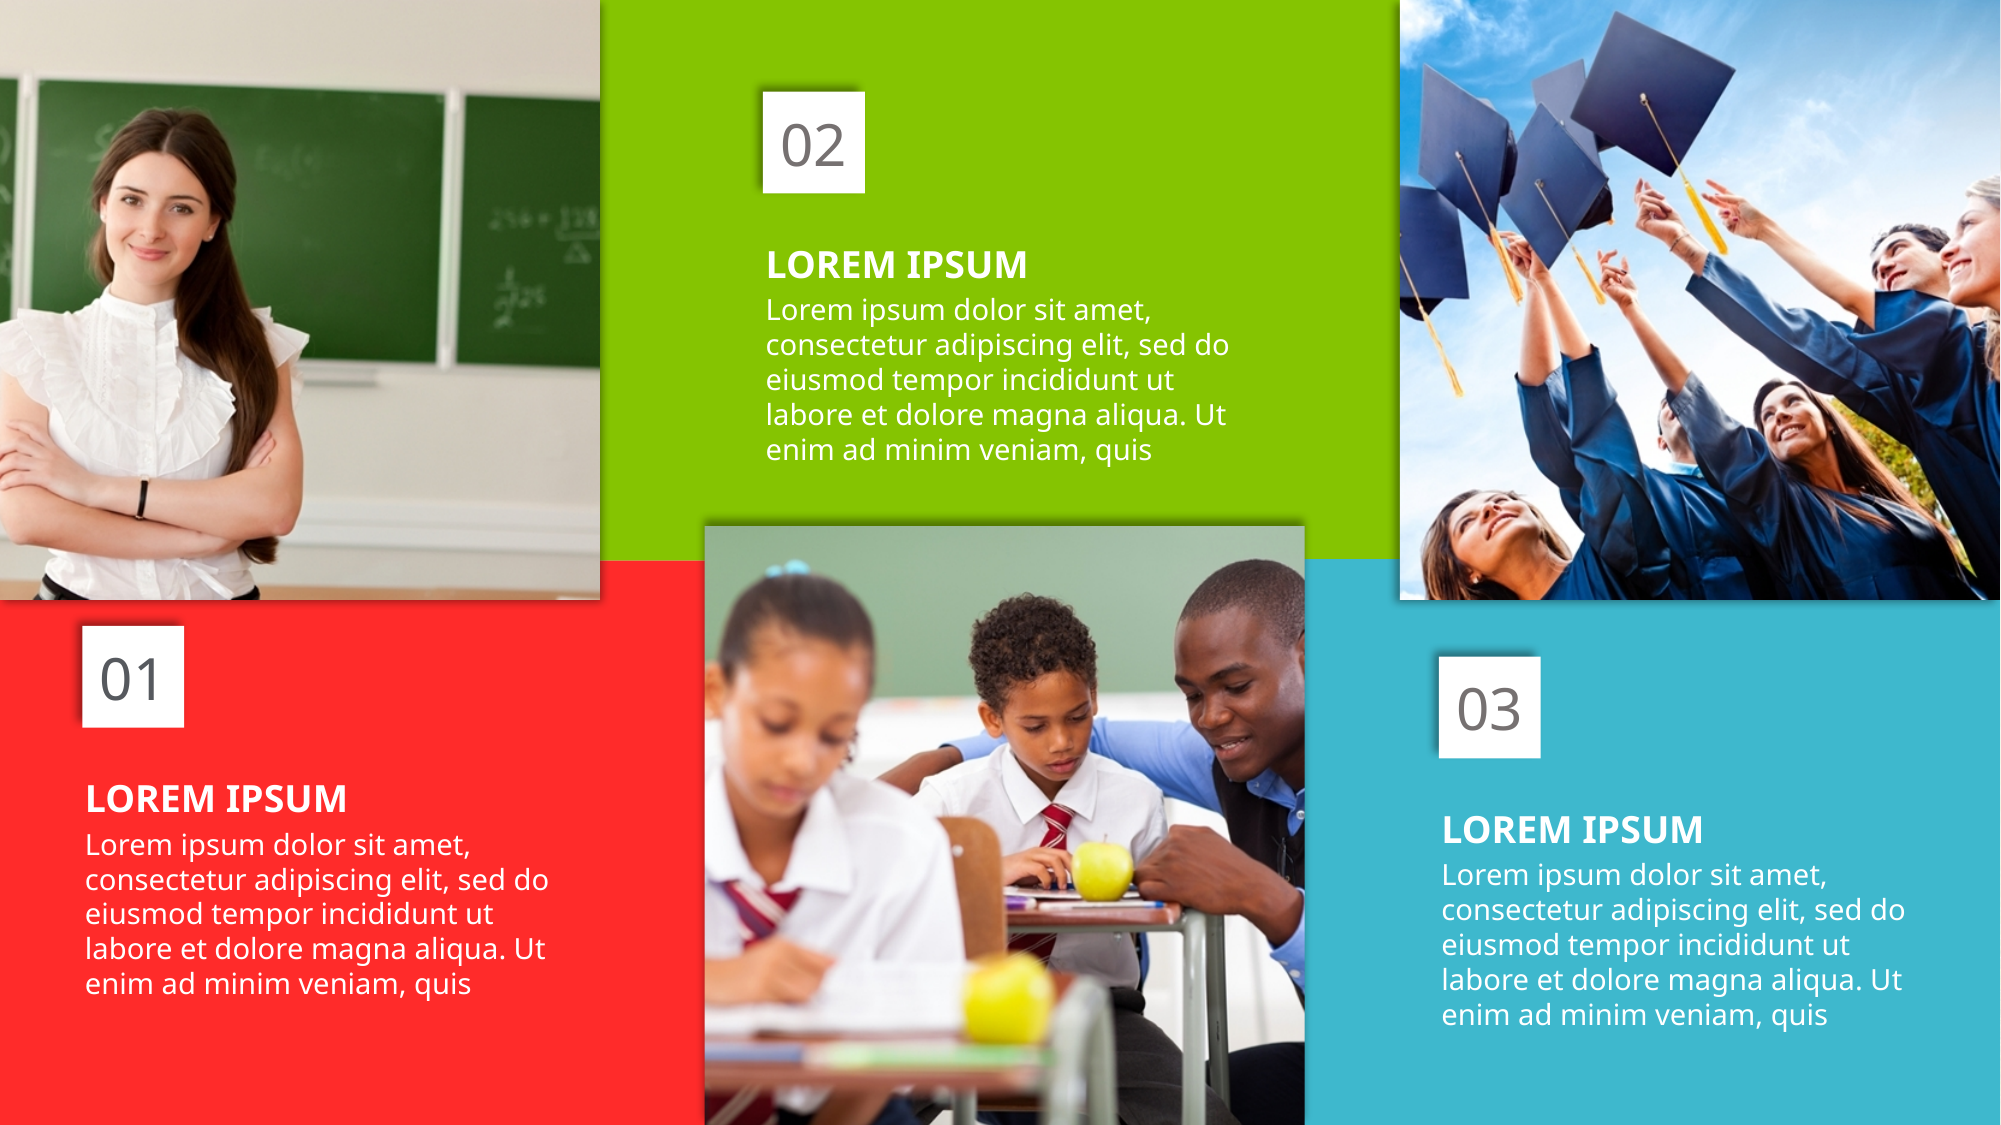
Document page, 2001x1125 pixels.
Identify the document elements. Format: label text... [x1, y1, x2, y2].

text_box [704, 525, 1306, 1125]
text_box [1399, 0, 2000, 601]
text_box 02 [762, 91, 866, 194]
text_box [0, 0, 601, 601]
text_box 01 [81, 625, 185, 729]
text_box [1306, 558, 2000, 1125]
text_box LOREM IPSUM Lorem ipsum dolor sit amet, consectetur adipiscing elit, sed do eiusmod tempor incididunt ut labore et dolore magna aliqua. Ut enim ad minim veniam, quis [75, 769, 597, 1006]
text_box [607, 0, 1392, 560]
text_box LOREM IPSUM Lorem ipsum dolor sit amet, consectetur adipiscing elit, sed do eiusmod tempor incididunt ut labore et dolore magna aliqua. Ut enim ad minim veniam, quis [1431, 800, 1953, 1037]
text_box 03 [1438, 656, 1542, 759]
text_box [0, 560, 703, 1125]
text_box LOREM IPSUM Lorem ipsum dolor sit amet, consectetur adipiscing elit, sed do eiusmod tempor incididunt ut labore et dolore magna aliqua. Ut enim ad minim veniam, quis [755, 235, 1277, 472]
